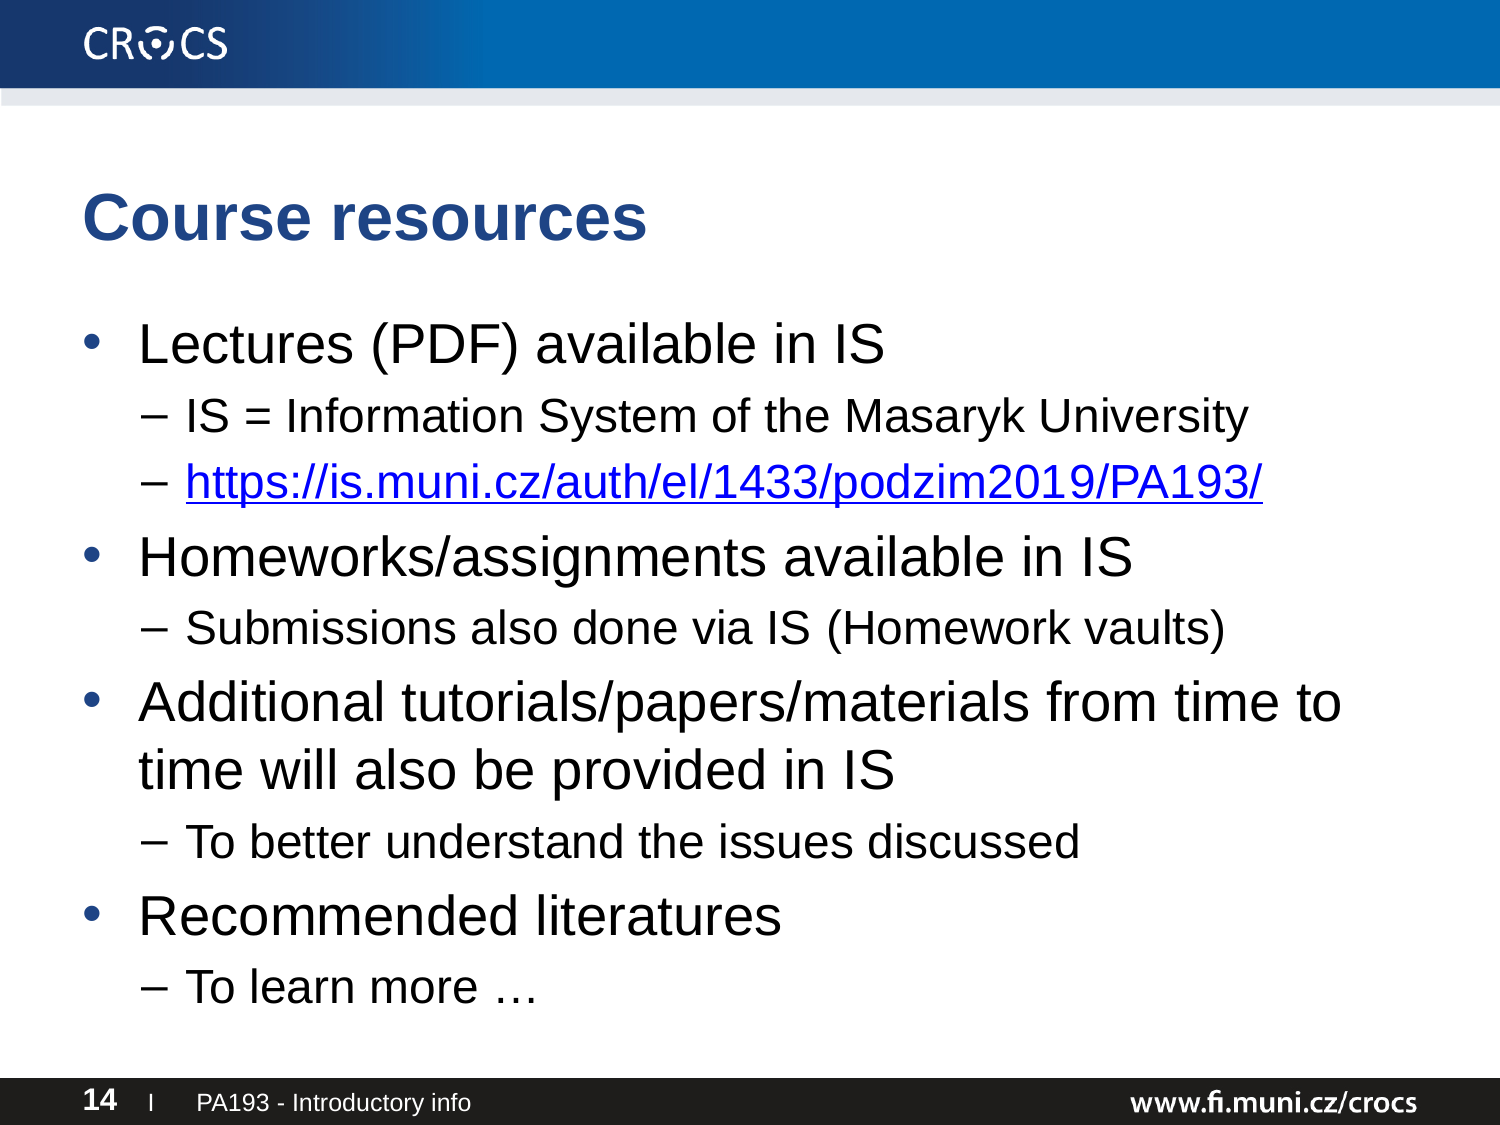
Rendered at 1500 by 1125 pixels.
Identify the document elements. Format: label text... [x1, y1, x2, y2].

slide_number 14 [82, 1078, 148, 1125]
picture [0, 0, 1500, 1125]
list Lectures (PDF) available in IS IS = Information System of the Masaryk University https://is.muni.cz/auth/el/1433/podzim2019/PA193/ Homeworks/assignments available in IS Submissions also done via IS (Homework vaults) Additional tutorials/papers/materials from time to time will also be provided in IS To better understand the issues discussed Recommended literatures To learn more … [82, 307, 1433, 988]
footer I PA193 - Introductory info [148, 1078, 623, 1125]
title Course resources [82, 148, 1433, 279]
